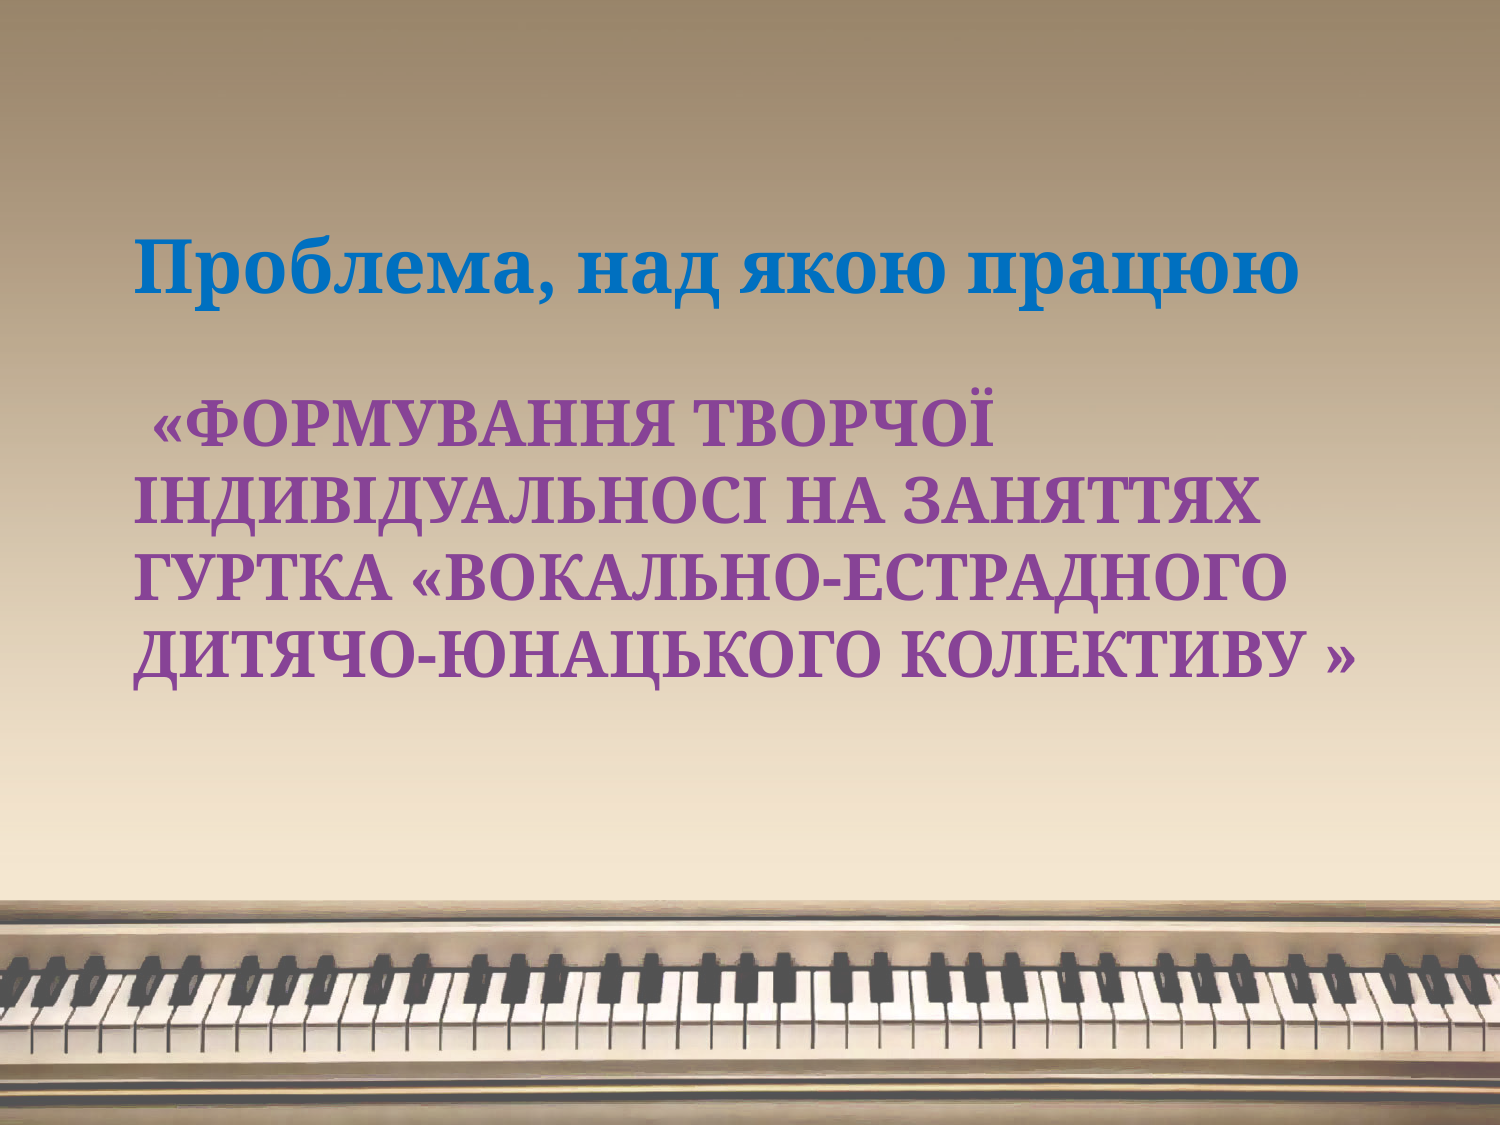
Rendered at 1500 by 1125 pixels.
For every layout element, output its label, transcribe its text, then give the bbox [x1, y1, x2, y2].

title «Формування творчої індивідуальносі на заняттях гуртка «Вокально-естрадного дитячо-юнацького колективу » [118, 375, 1394, 844]
list Проблема, над якою працюю [118, 35, 1394, 317]
